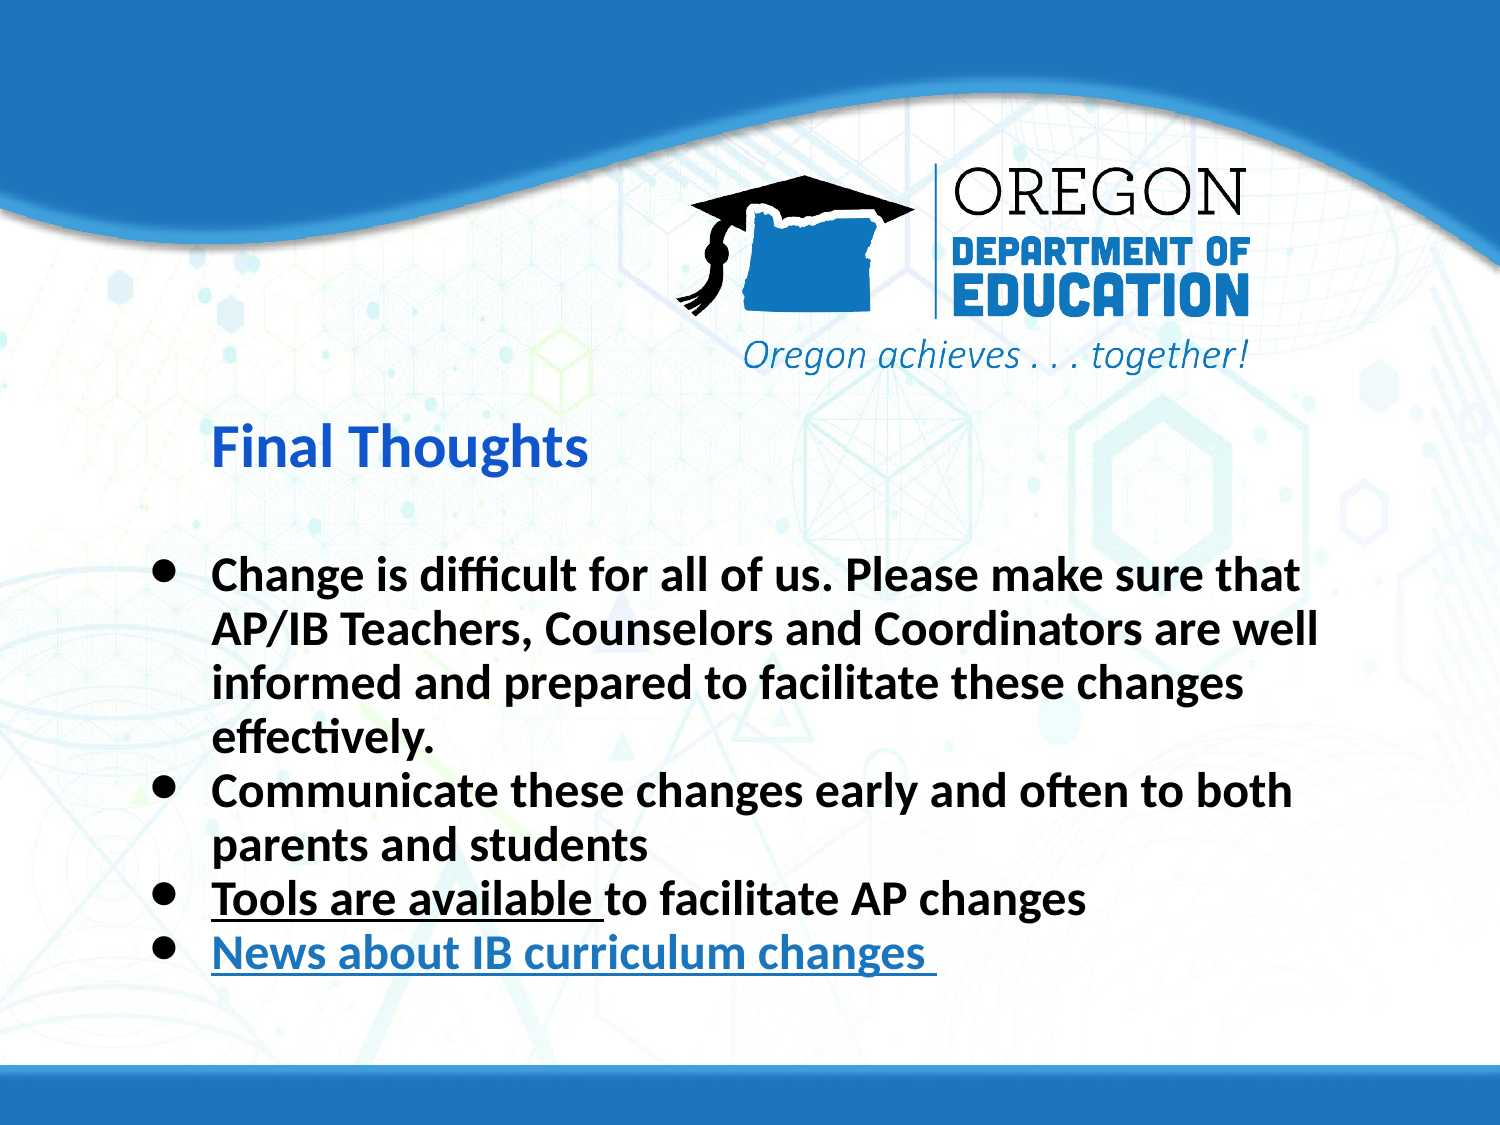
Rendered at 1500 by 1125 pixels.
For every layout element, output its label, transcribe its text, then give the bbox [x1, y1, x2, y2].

title Final Thoughts Change is difficult for all of us. Please make sure that AP/IB Teachers, Counselors and Coordinators are well informed and prepared to facilitate these changes effectively. Communicate these changes early and often to both parents and students Tools are available to facilitate AP changes News about IB curriculum changes [121, 269, 1416, 1000]
picture [0, 0, 1500, 1125]
